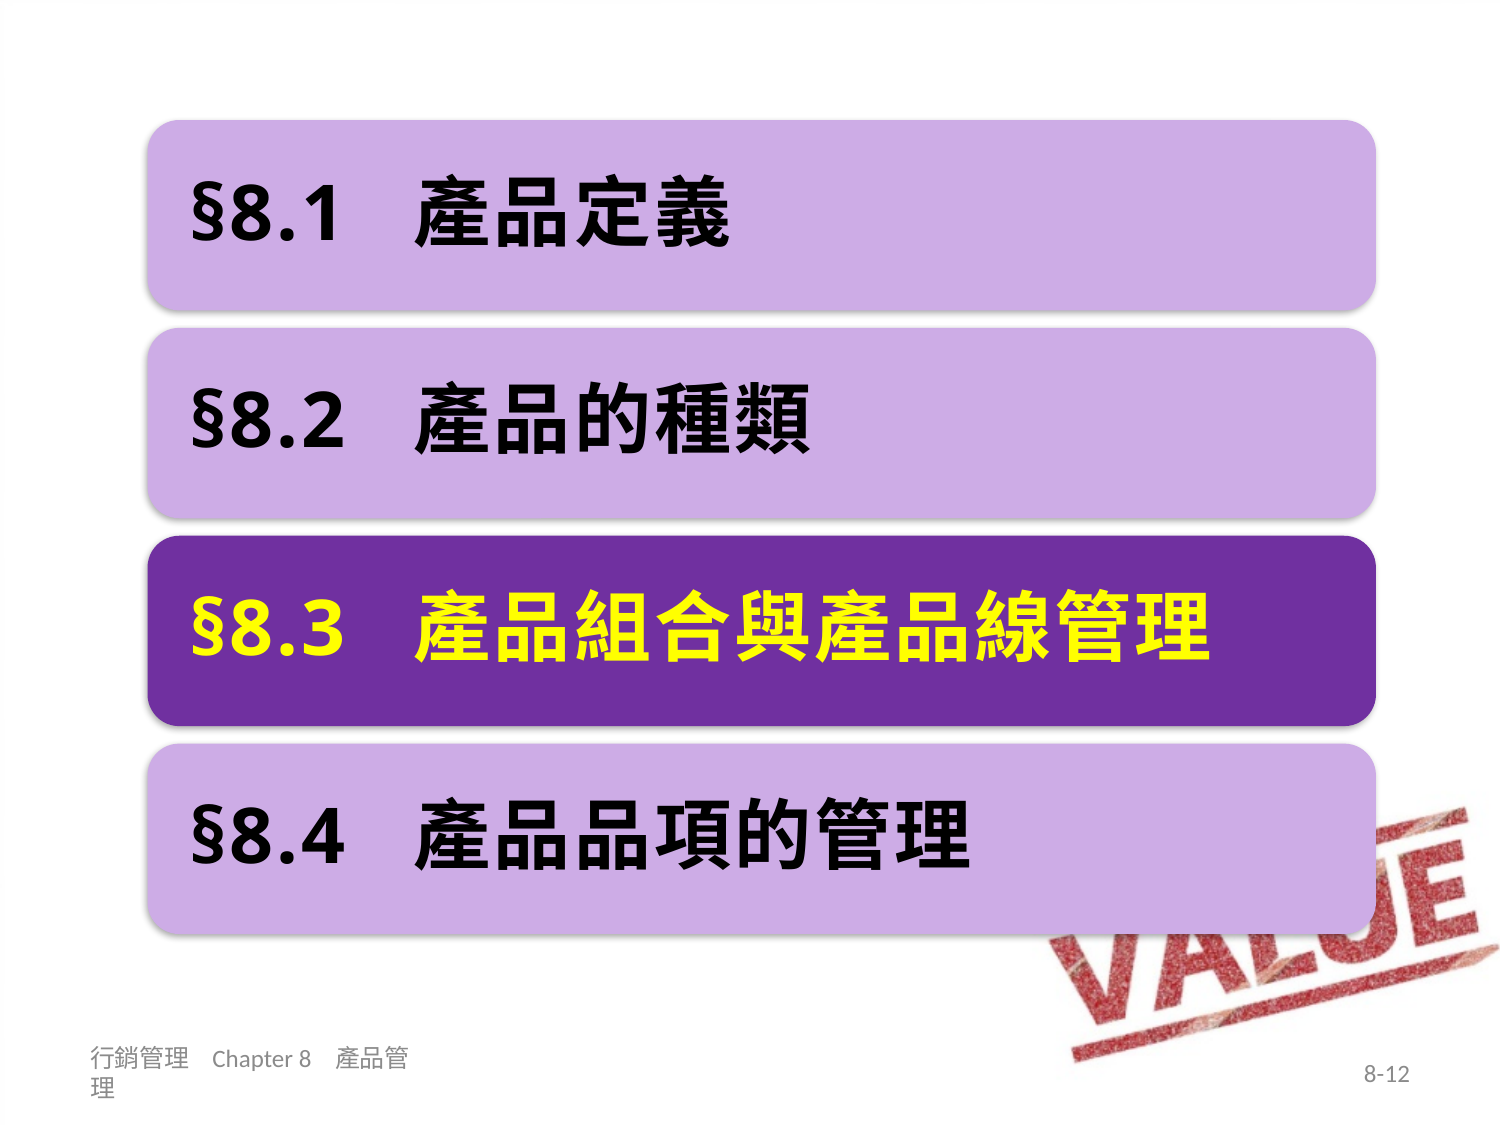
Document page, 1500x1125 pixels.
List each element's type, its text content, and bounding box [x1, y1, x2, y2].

slide_number 行銷管理 Chapter 8 產品管理 [75, 1042, 425, 1103]
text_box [147, 113, 1377, 941]
picture [0, 0, 1500, 1125]
slide_number 8-12 [1074, 1042, 1425, 1103]
